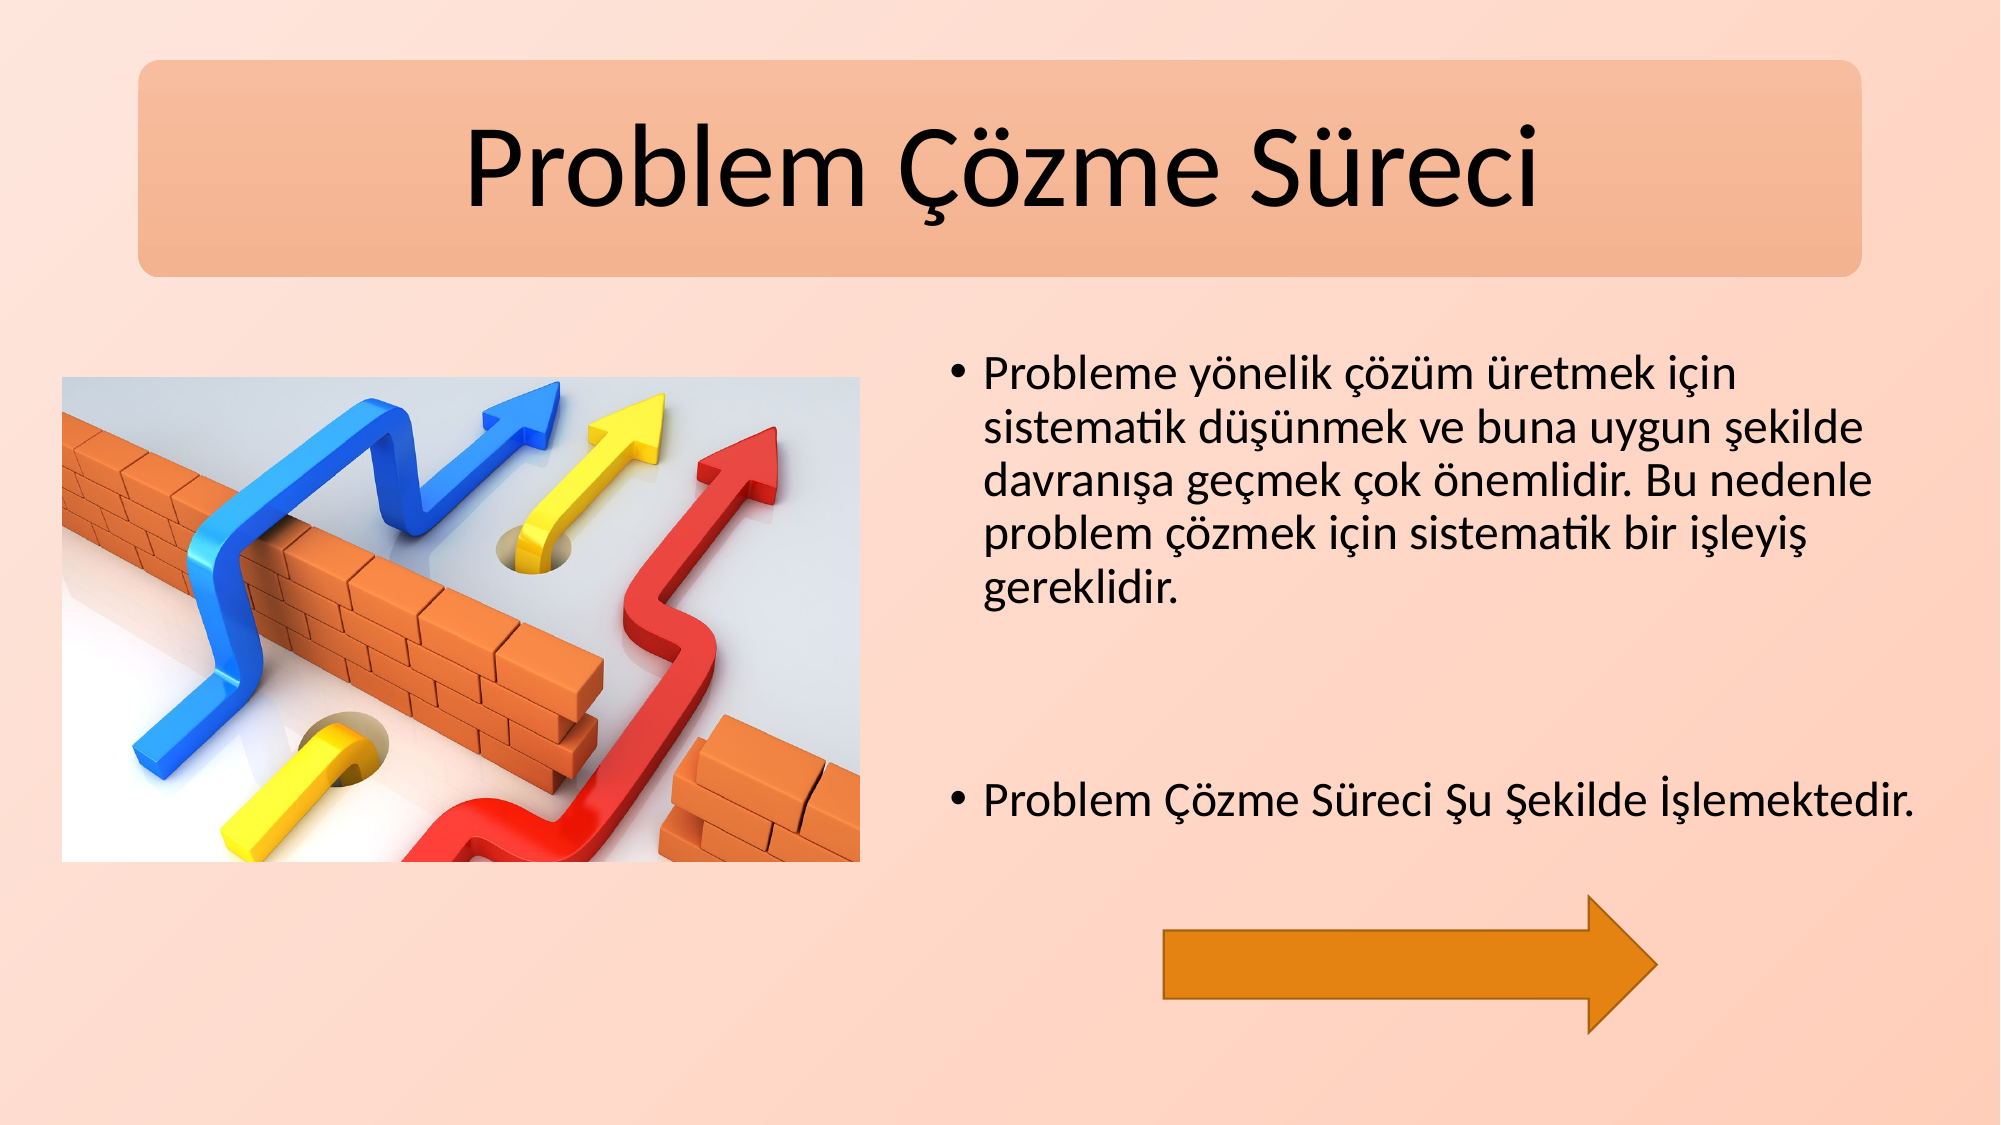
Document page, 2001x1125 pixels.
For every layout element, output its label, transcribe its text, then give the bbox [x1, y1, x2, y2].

picture [61, 377, 860, 863]
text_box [137, 59, 1863, 278]
list Probleme yönelik çözüm üretmek için sistematik düşünmek ve buna uygun şekilde davranışa geçmek çok önemlidir. Bu nedenle problem çözmek için sistematik bir işleyiş gereklidir. Problem Çözme Süreci Şu Şekilde İşlemektedir. [934, 339, 1937, 890]
text_box [1162, 894, 1659, 1036]
